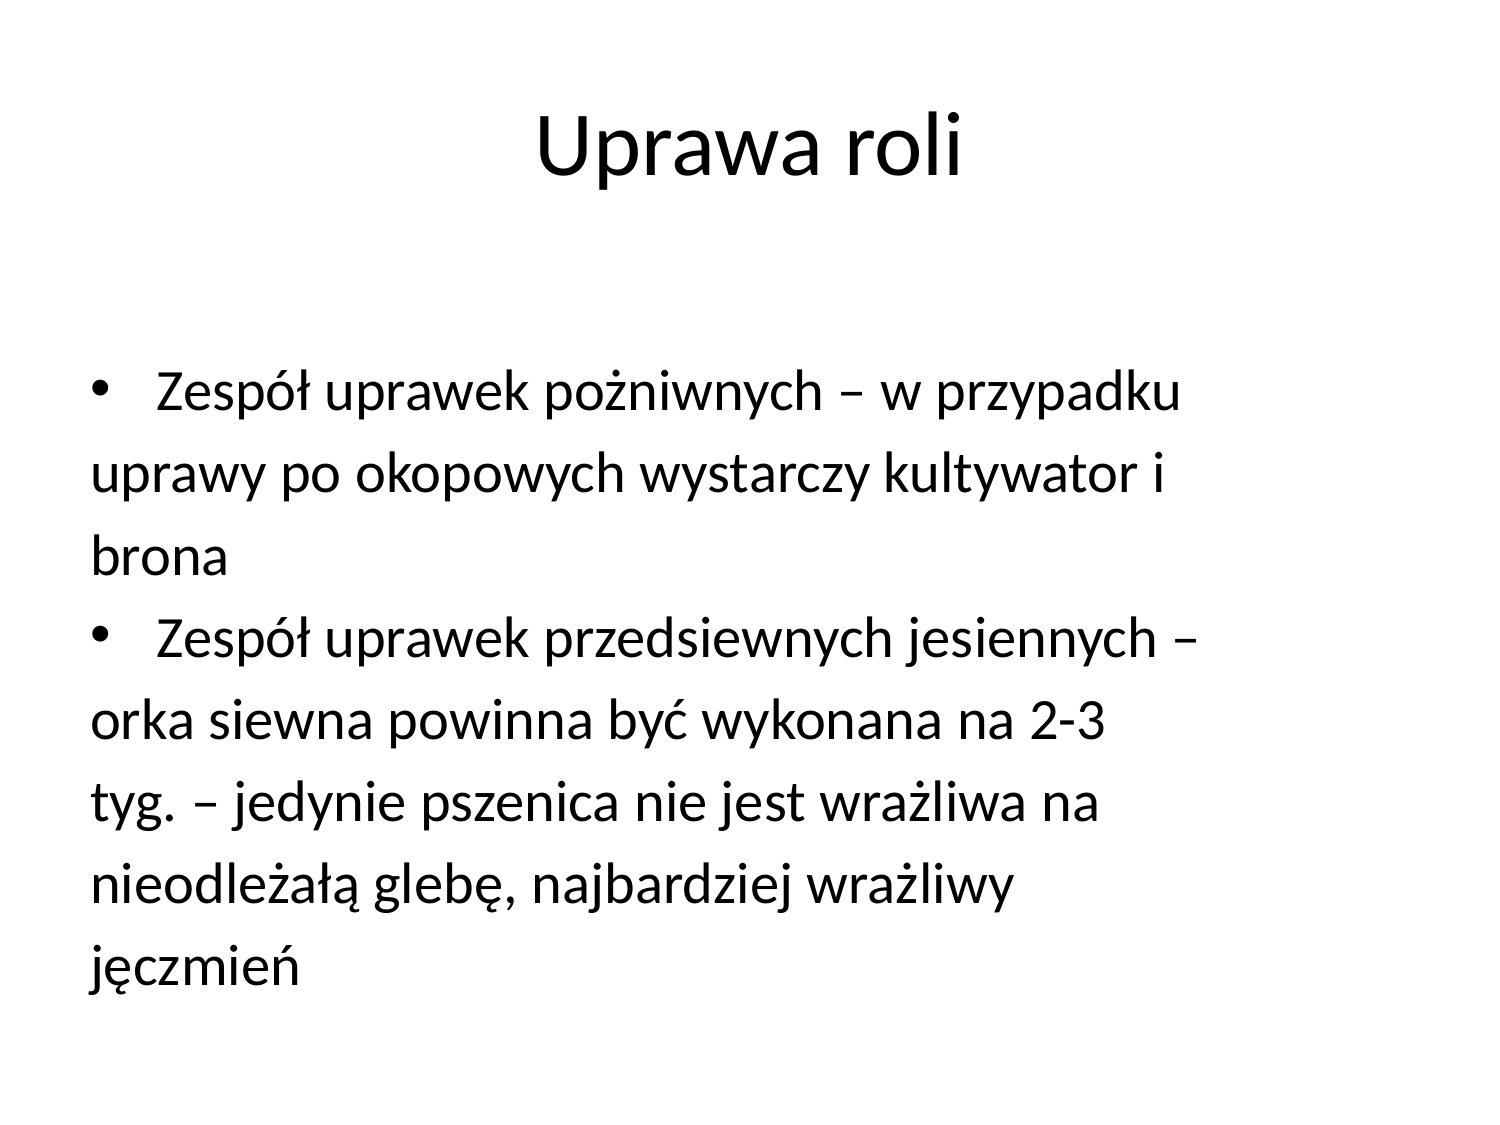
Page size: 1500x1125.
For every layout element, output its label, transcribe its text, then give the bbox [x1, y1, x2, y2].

title Uprawa roli [75, 45, 1425, 233]
list Zespół uprawek pożniwnych – w przypadku uprawy po okopowych wystarczy kultywator i brona Zespół uprawek przedsiewnych jesiennych – orka siewna powinna być wykonana na 2-3 tyg. – jedynie pszenica nie jest wrażliwa na nieodleżałą glebę, najbardziej wrażliwy jęczmień [75, 262, 1425, 1005]
